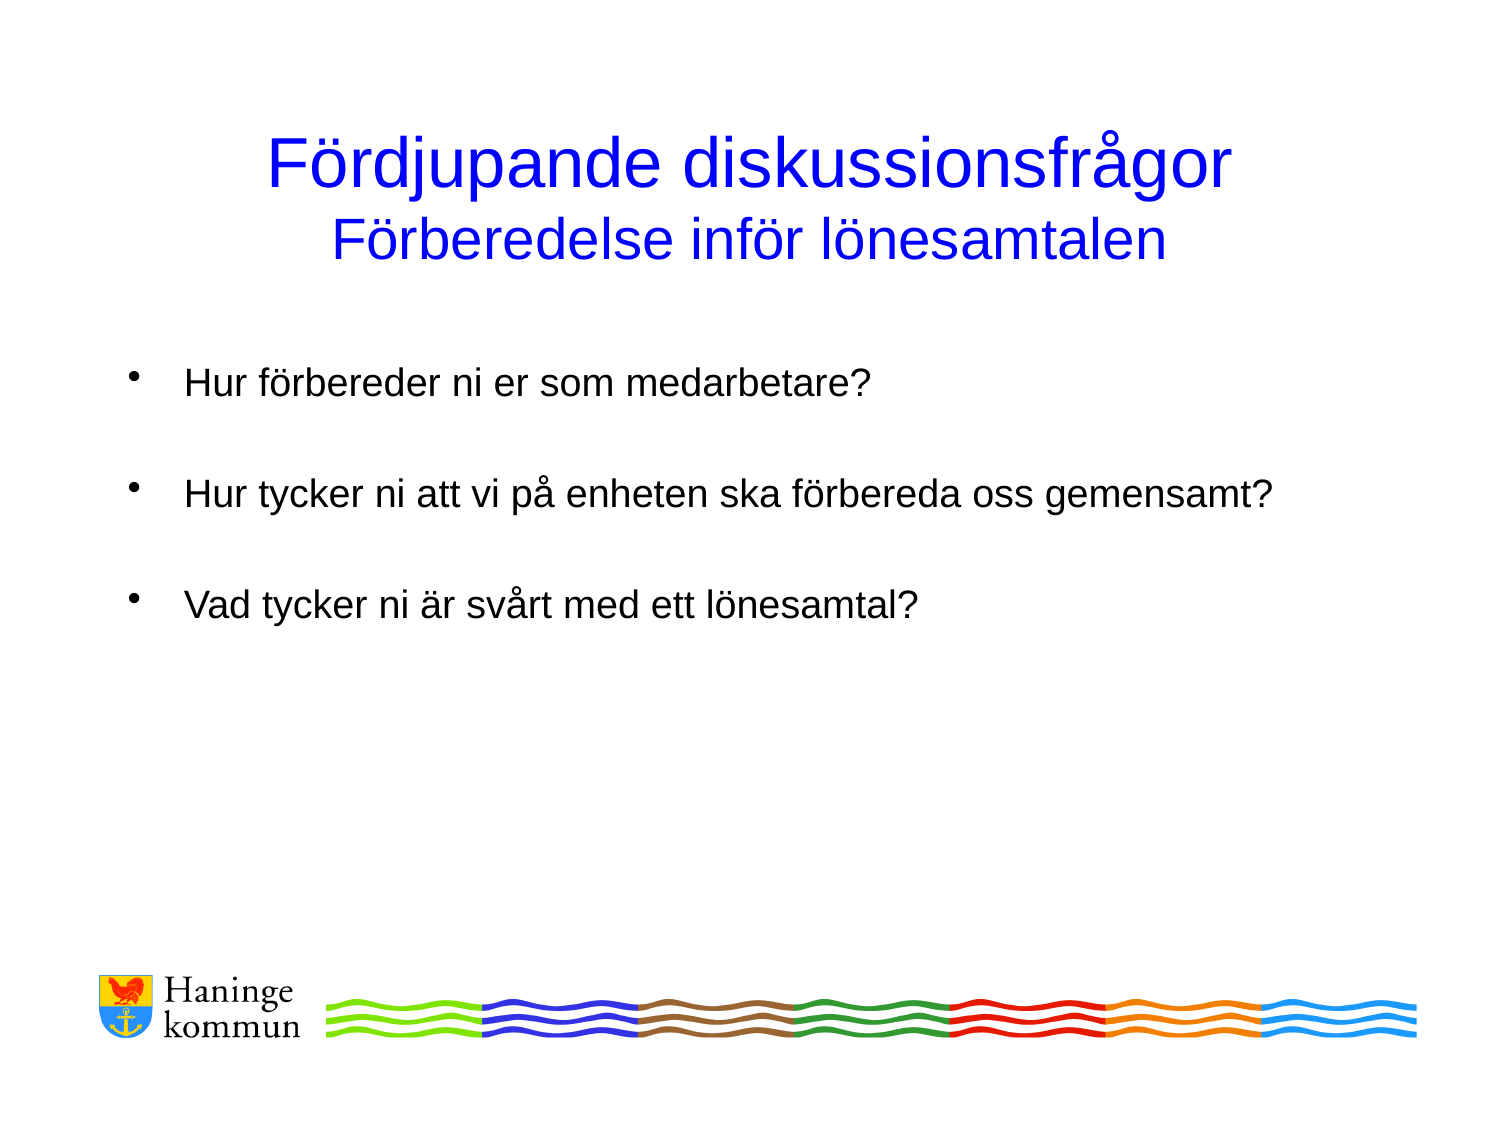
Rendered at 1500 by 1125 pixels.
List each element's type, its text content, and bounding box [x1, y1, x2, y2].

picture [326, 999, 1417, 1038]
list Hur förbereder ni er som medarbetare? Hur tycker ni att vi på enheten ska förbereda oss gemensamt? Vad tycker ni är svårt med ett lönesamtal? [112, 349, 1388, 1025]
title Fördjupande diskussionsfrågor Förberedelse inför lönesamtalen [112, 99, 1388, 288]
picture [99, 975, 300, 1038]
